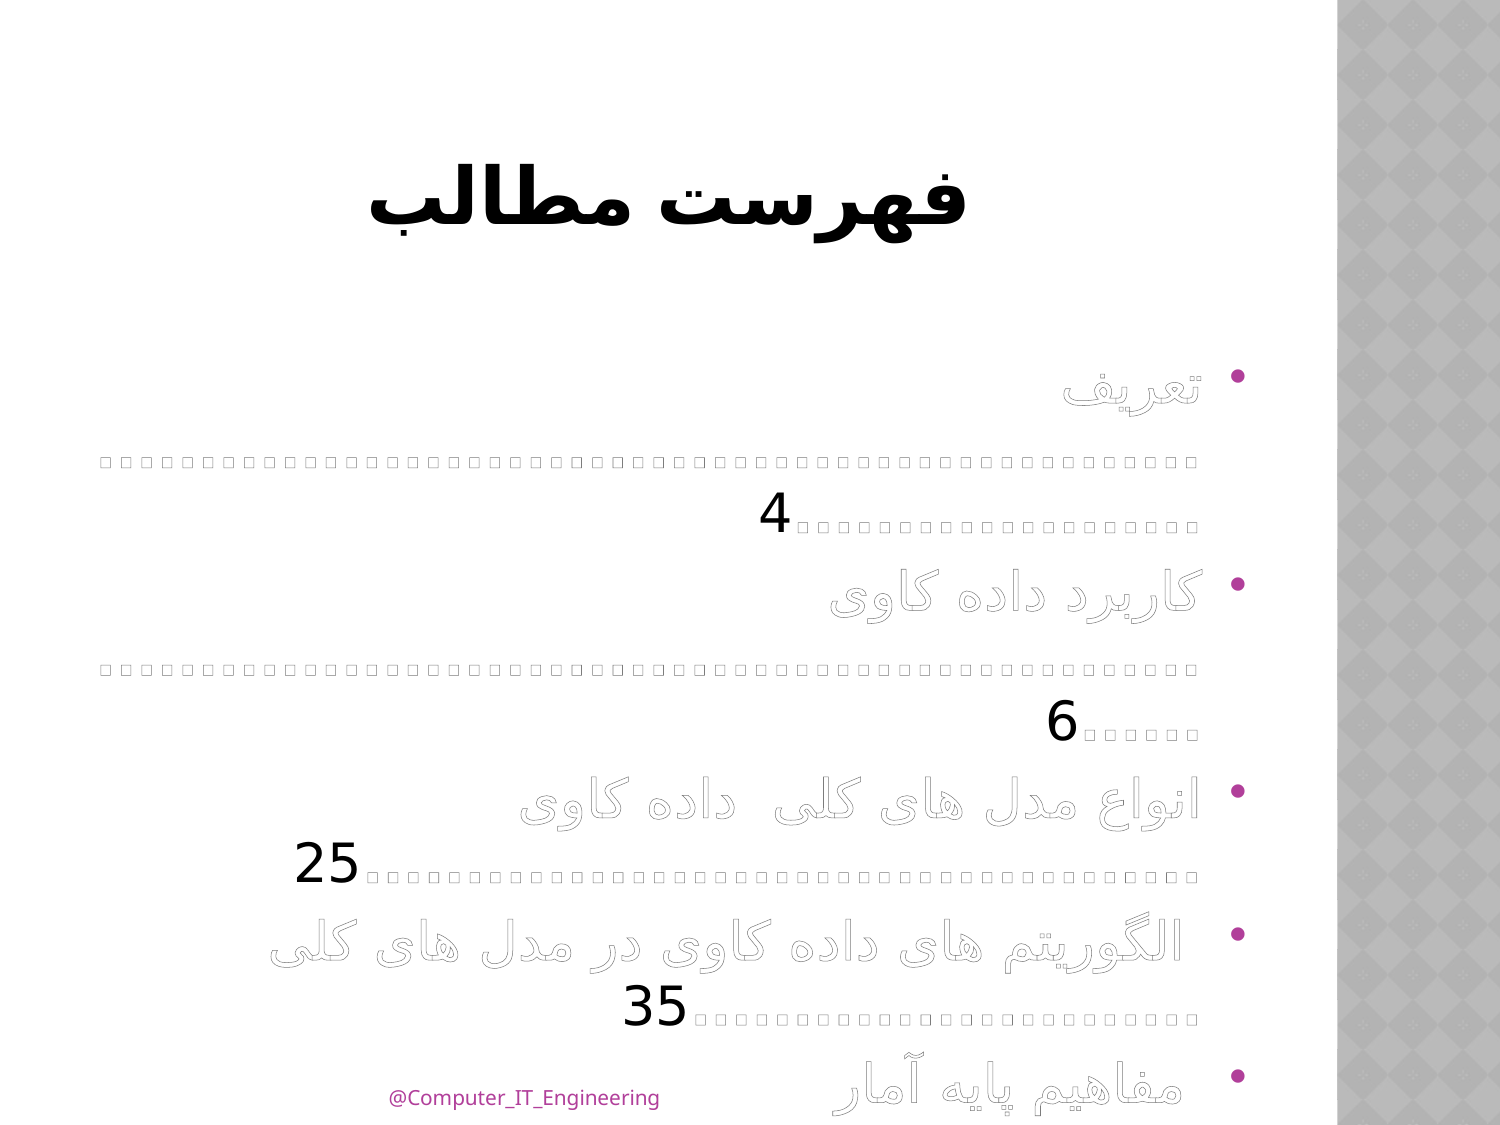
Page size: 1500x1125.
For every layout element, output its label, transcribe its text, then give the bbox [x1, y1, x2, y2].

title فهرست مطالب [75, 52, 1263, 240]
footer @Computer_IT_Engineering [75, 1075, 675, 1114]
list تعریف..........................................................................4 کاربرد داده کاوی............................................................6 انواع مدل های کلی داده کاوی.........................................25 الگوریتم های داده کاوی در مدل های کلی .........................35 مفاهیم پایه آمار ............................................................46 معرفی نرم افزار ها .........................................................57 [75, 264, 1263, 1059]
